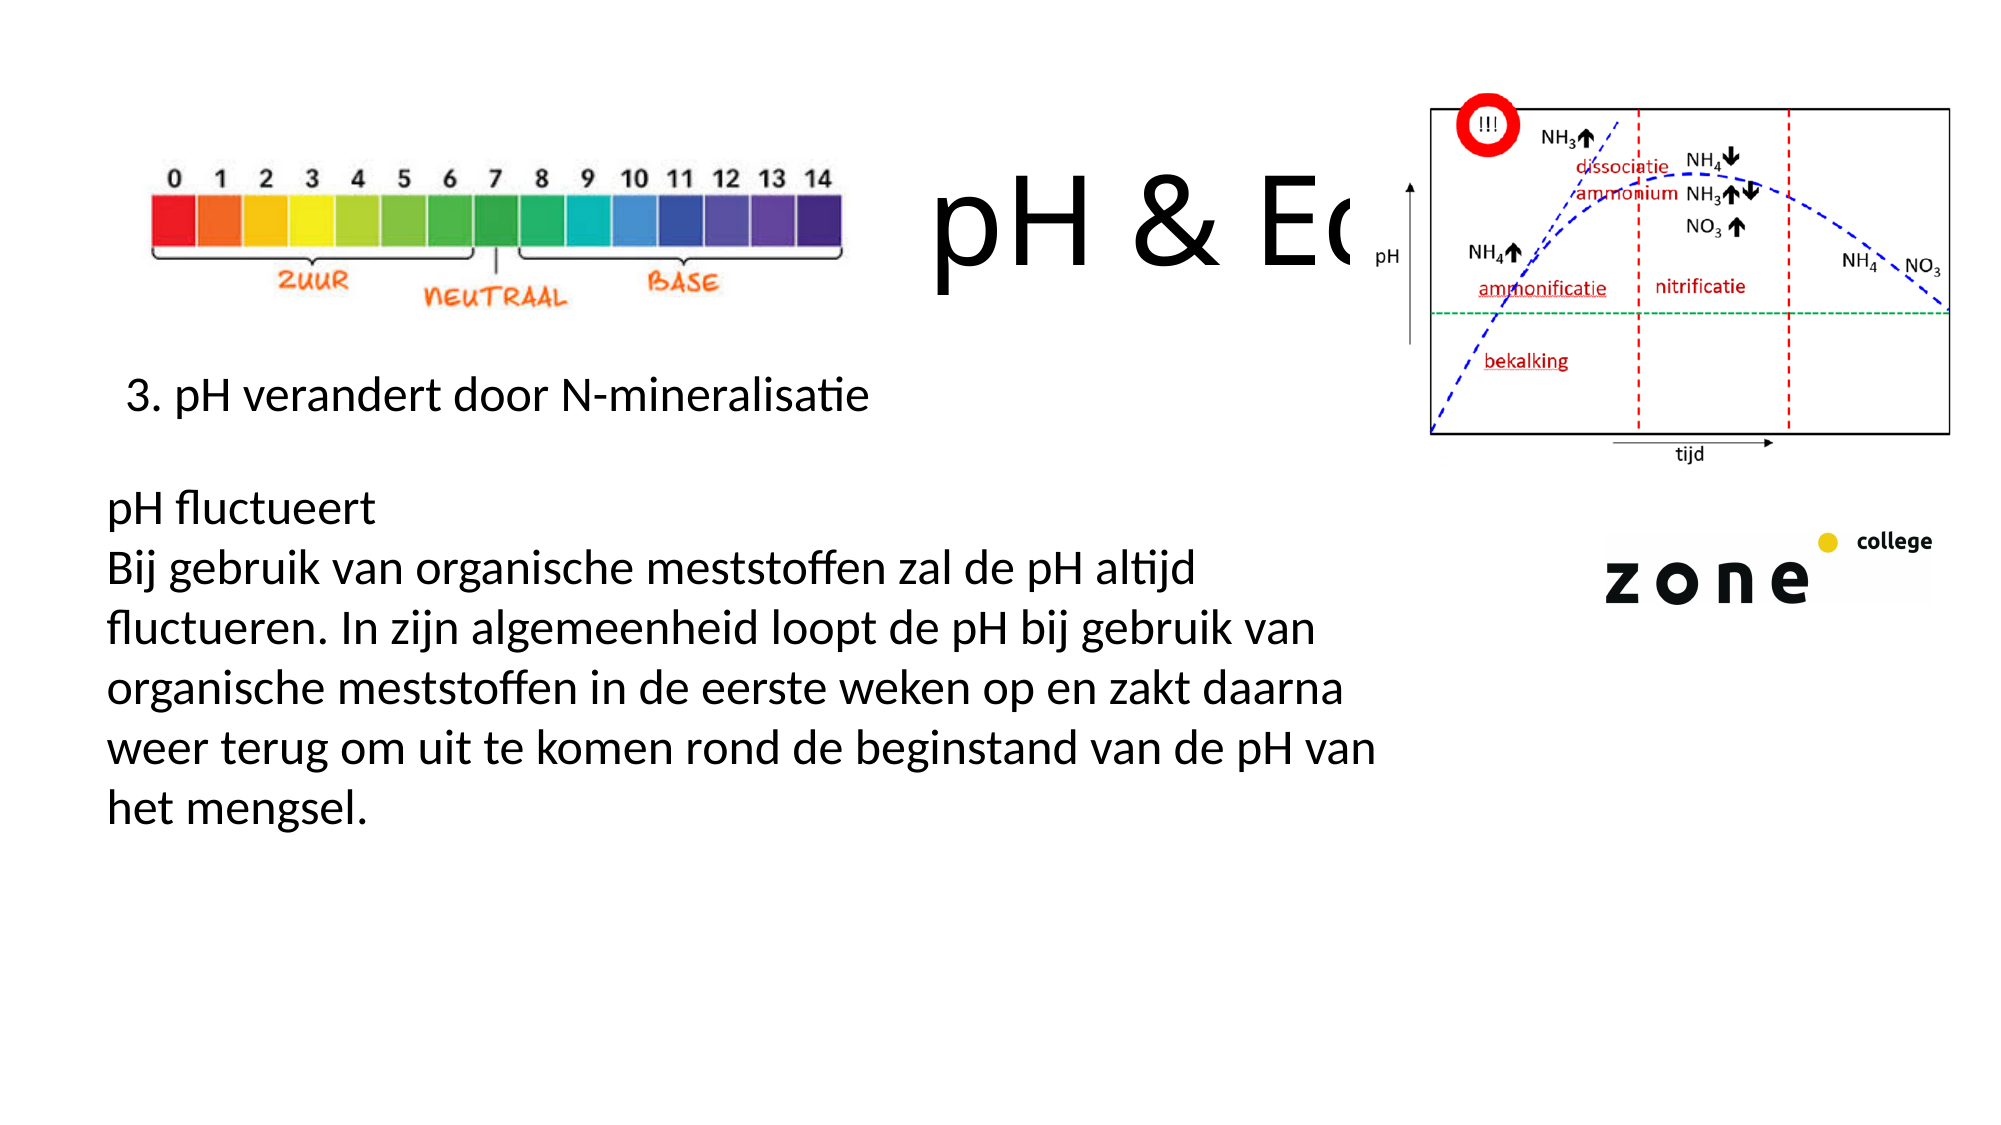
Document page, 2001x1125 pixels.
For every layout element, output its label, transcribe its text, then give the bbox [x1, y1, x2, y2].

picture [1350, 92, 1974, 468]
text_box 3. pH verandert door N-mineralisatie [110, 354, 886, 430]
text_box pH fluctueert Bij gebruik van organische meststoffen zal de pH altijd fluctueren. In zijn algemeenheid loopt de pH bij gebruik van organische meststoffen in de eerste weken op en zakt daarna weer terug om uit te komen rond de beginstand van de pH van het mengsel. [91, 467, 1436, 842]
picture [136, 147, 860, 318]
picture [1606, 531, 1932, 605]
text_box pH & Ec [912, 133, 1350, 298]
